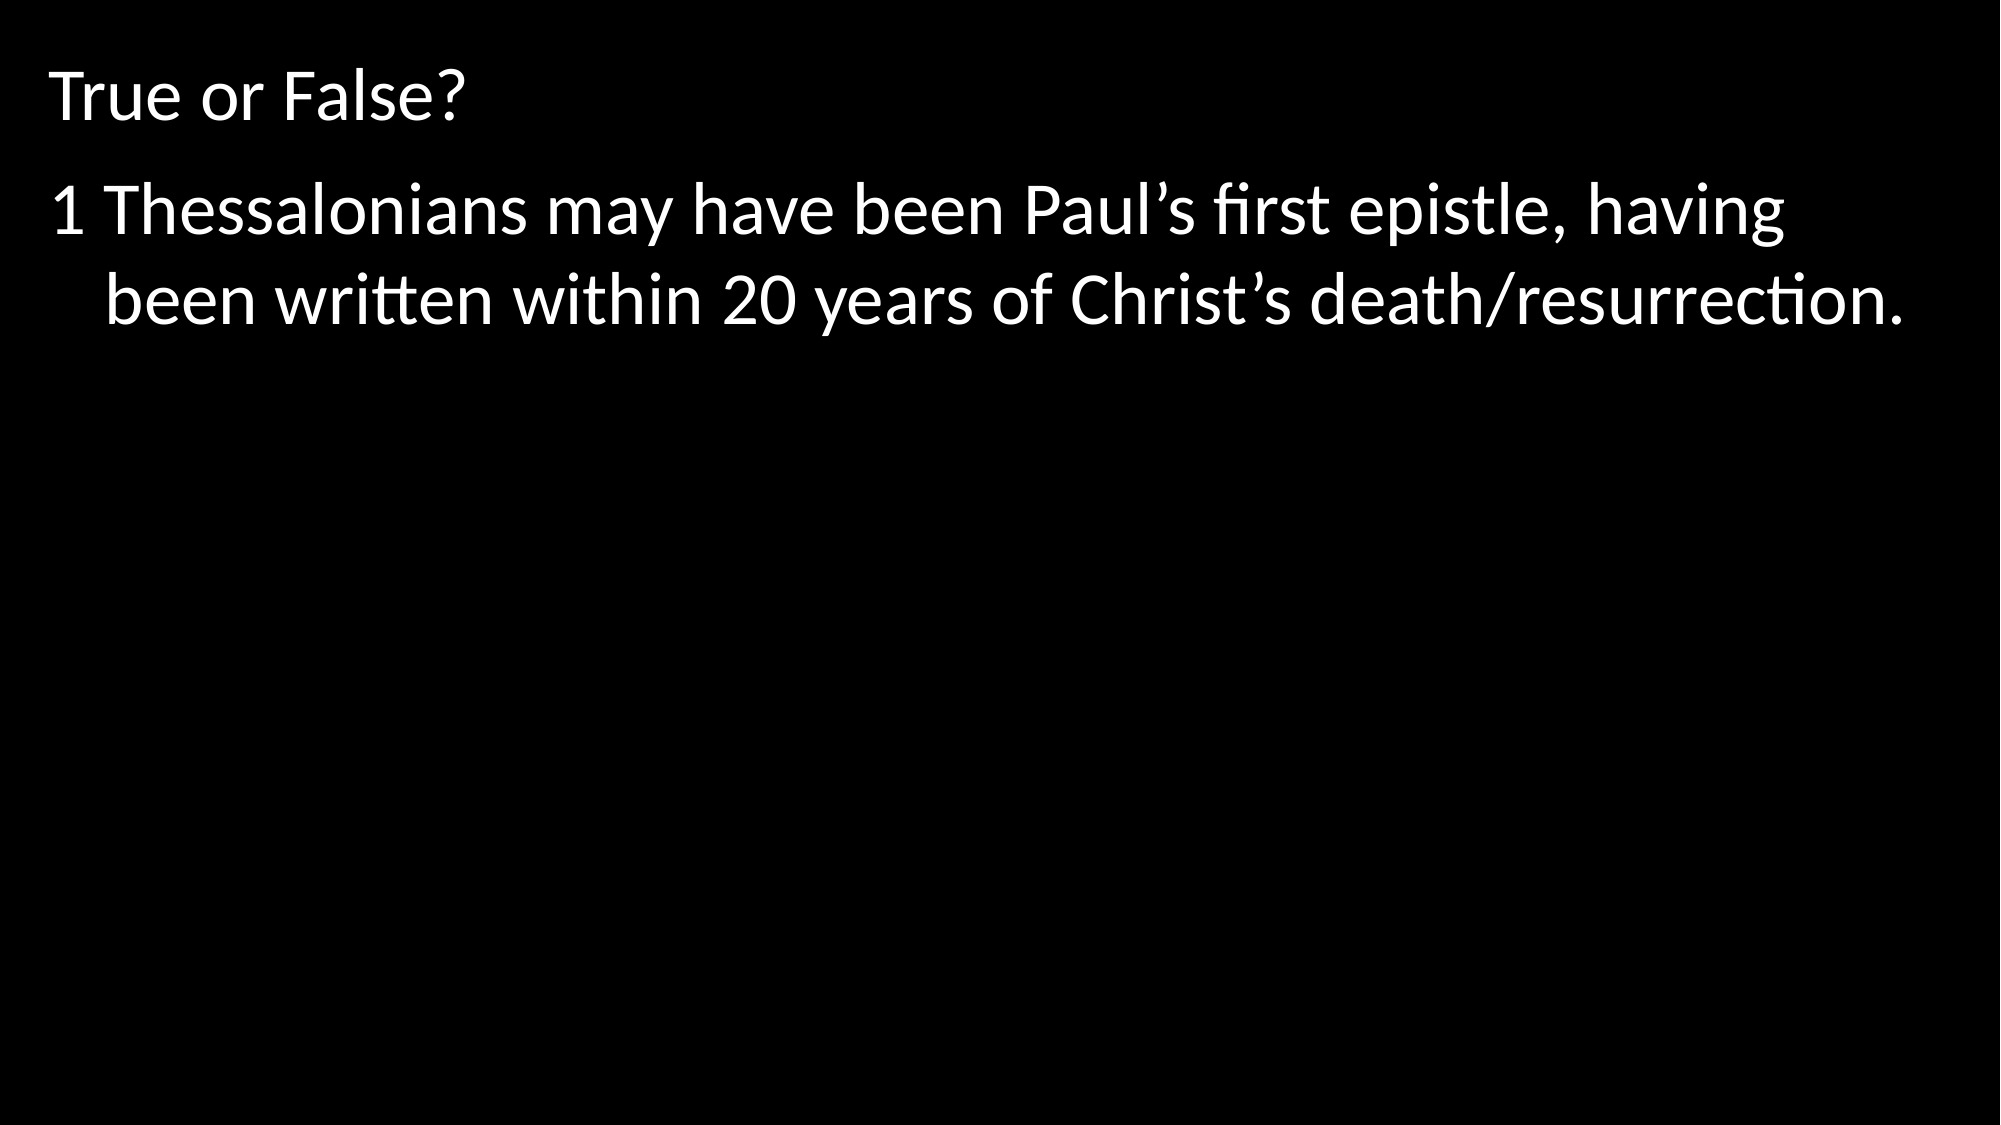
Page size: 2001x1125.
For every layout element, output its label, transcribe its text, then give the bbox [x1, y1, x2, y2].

list True or False? 1 Thessalonians may have been Paul’s first epistle, having been written within 20 years of Christ’s death/resurrection. [33, 37, 1967, 1063]
